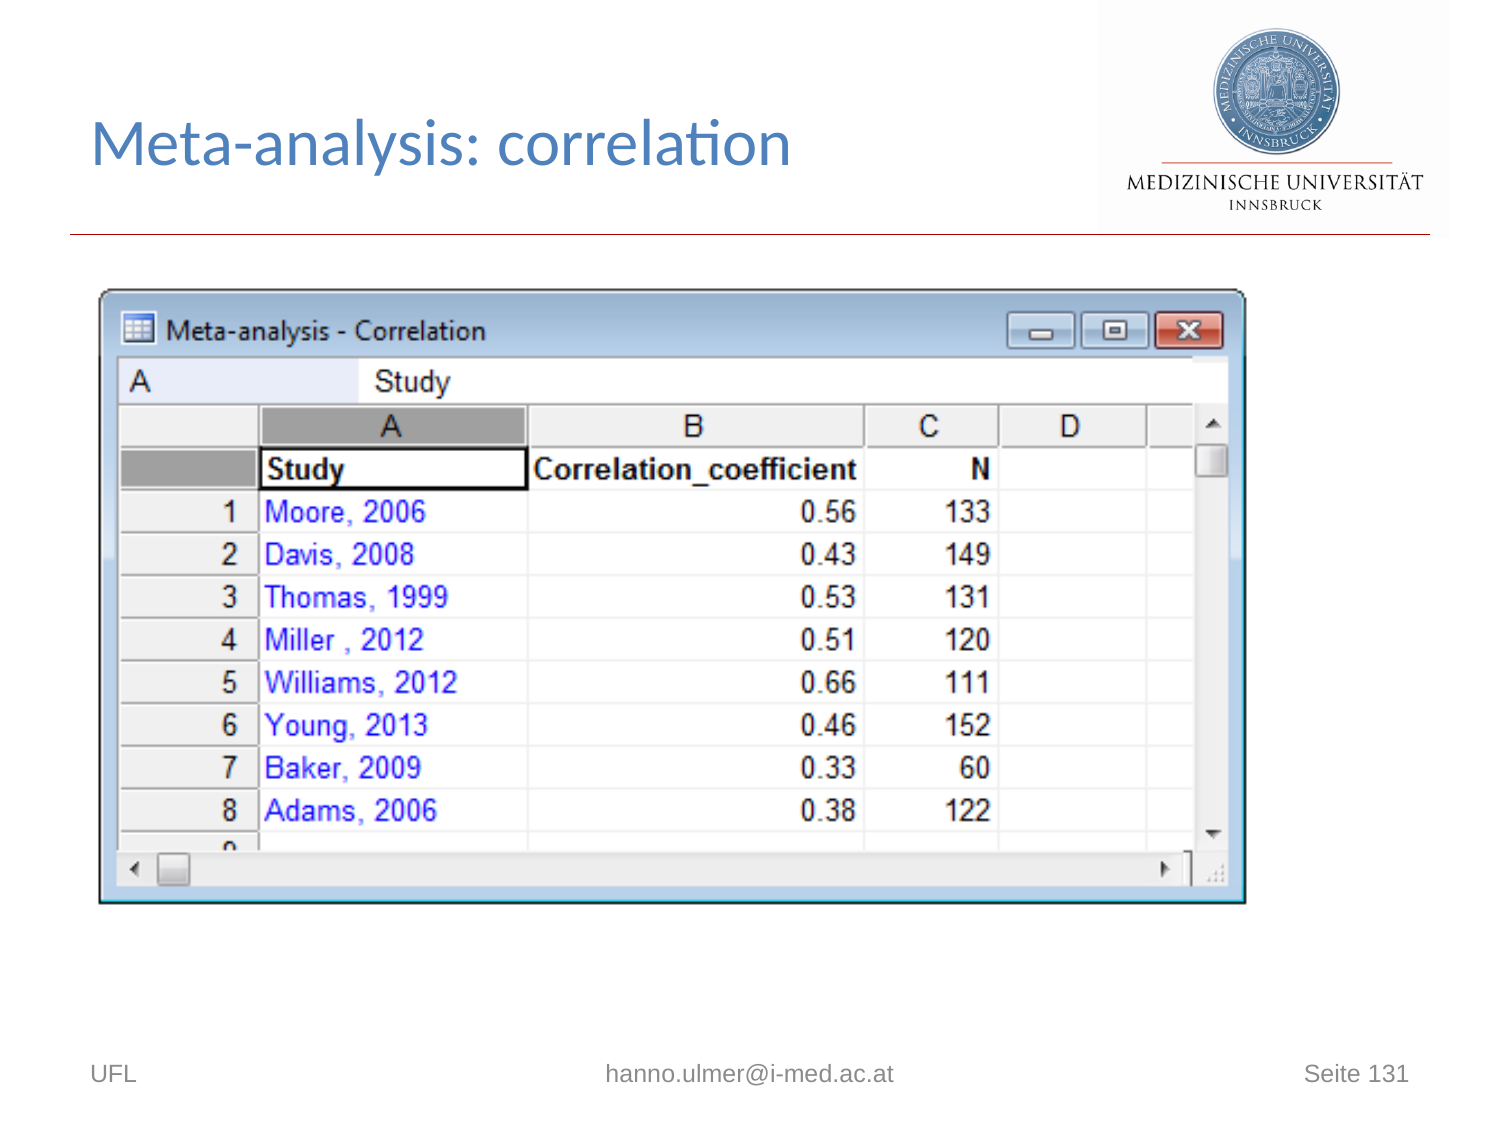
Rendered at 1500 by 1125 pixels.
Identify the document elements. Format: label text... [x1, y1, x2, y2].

slide_number Seite 131 [1074, 1042, 1425, 1103]
title Meta-analysis: correlation [75, 45, 1090, 233]
slide_number UFL [75, 1042, 425, 1103]
picture [88, 278, 1259, 916]
footer hanno.ulmer@i-med.ac.at [512, 1042, 988, 1103]
picture [1098, 0, 1450, 238]
